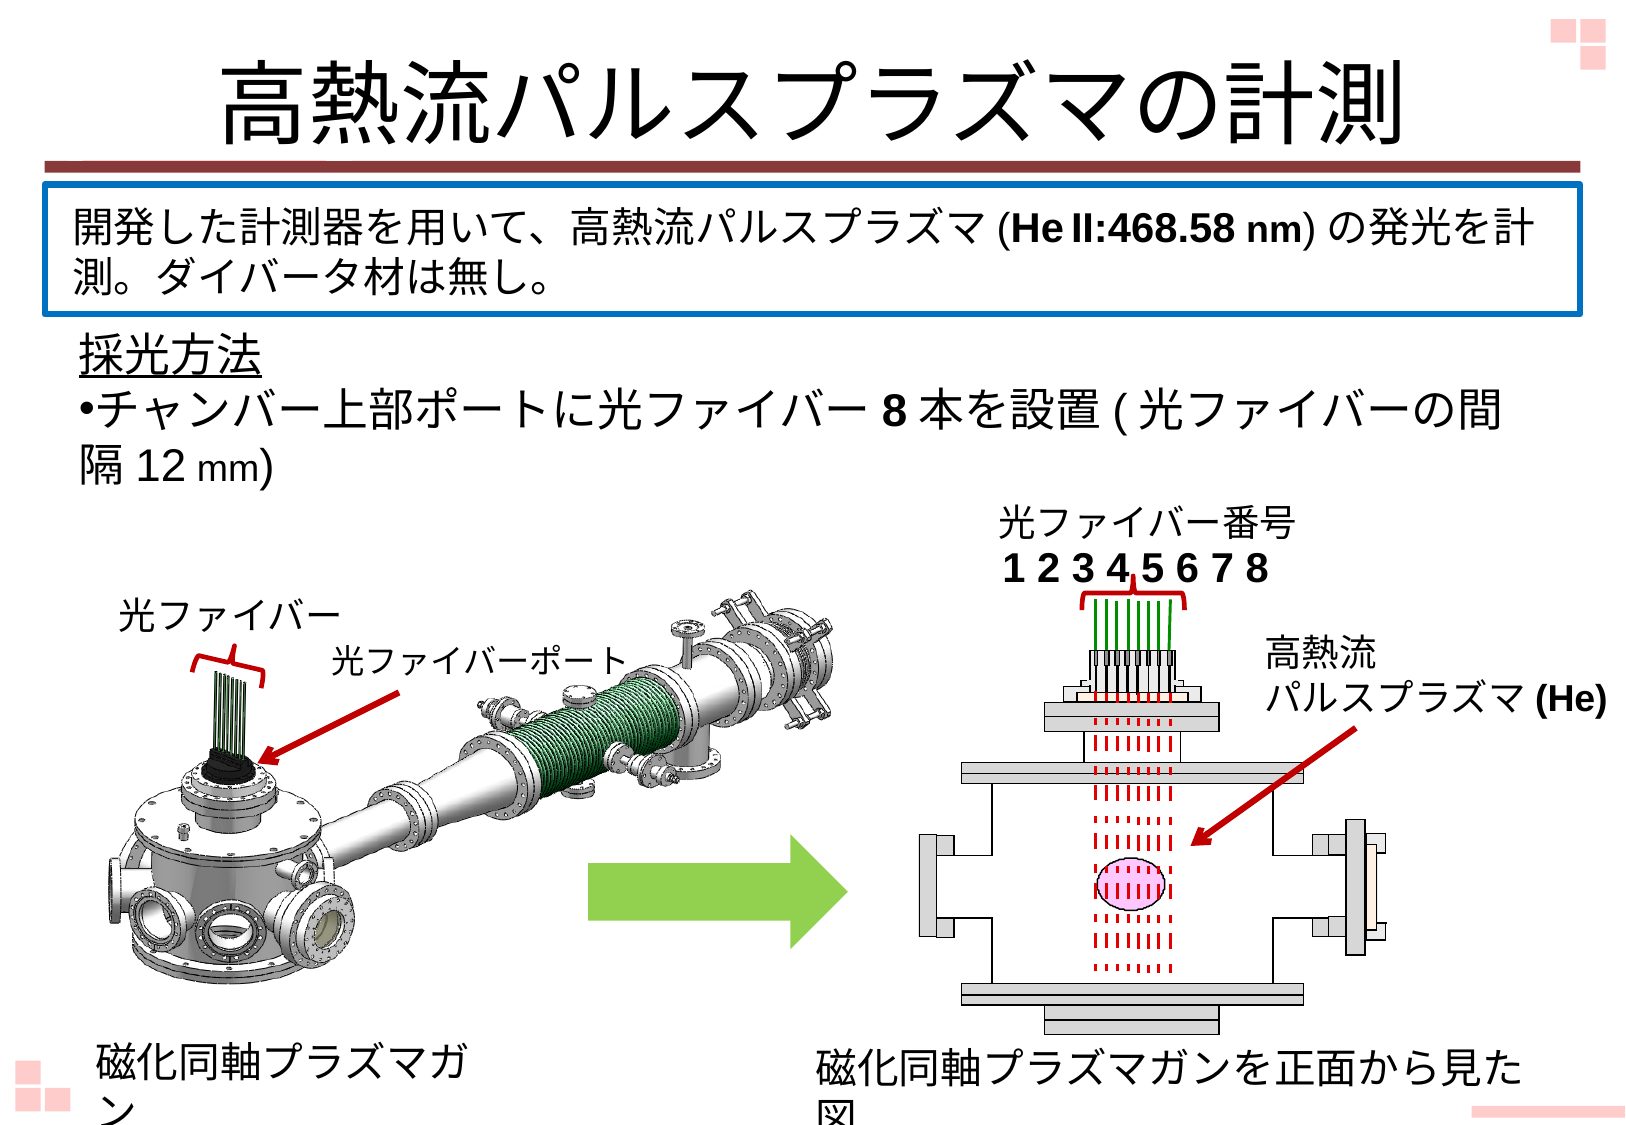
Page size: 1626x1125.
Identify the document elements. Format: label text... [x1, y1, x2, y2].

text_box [1190, 727, 1356, 847]
text_box 光ファイバー番号 [983, 491, 1319, 552]
text_box 高熱流 パルスプラズマ(He) [1393, 621, 1625, 727]
text_box 磁化同軸プラズマガン [80, 1028, 506, 1125]
picture [103, 585, 837, 990]
text_box 1 2 3 4 5 6 7 8 [987, 533, 1417, 599]
text_box 磁化同軸プラズマガンを正面から見た図 [800, 1034, 1545, 1125]
picture [918, 599, 1390, 1037]
title 高熱流パルスプラズマの計測 [80, 7, 1544, 182]
text_box [43, 182, 1582, 316]
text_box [256, 692, 400, 764]
text_box [841, 881, 850, 902]
text_box 採光方法 チャンバー上部ポートに光ファイバー8本を設置(光ファイバーの間隔12 mm) [63, 318, 1557, 498]
text_box [1082, 575, 1185, 597]
